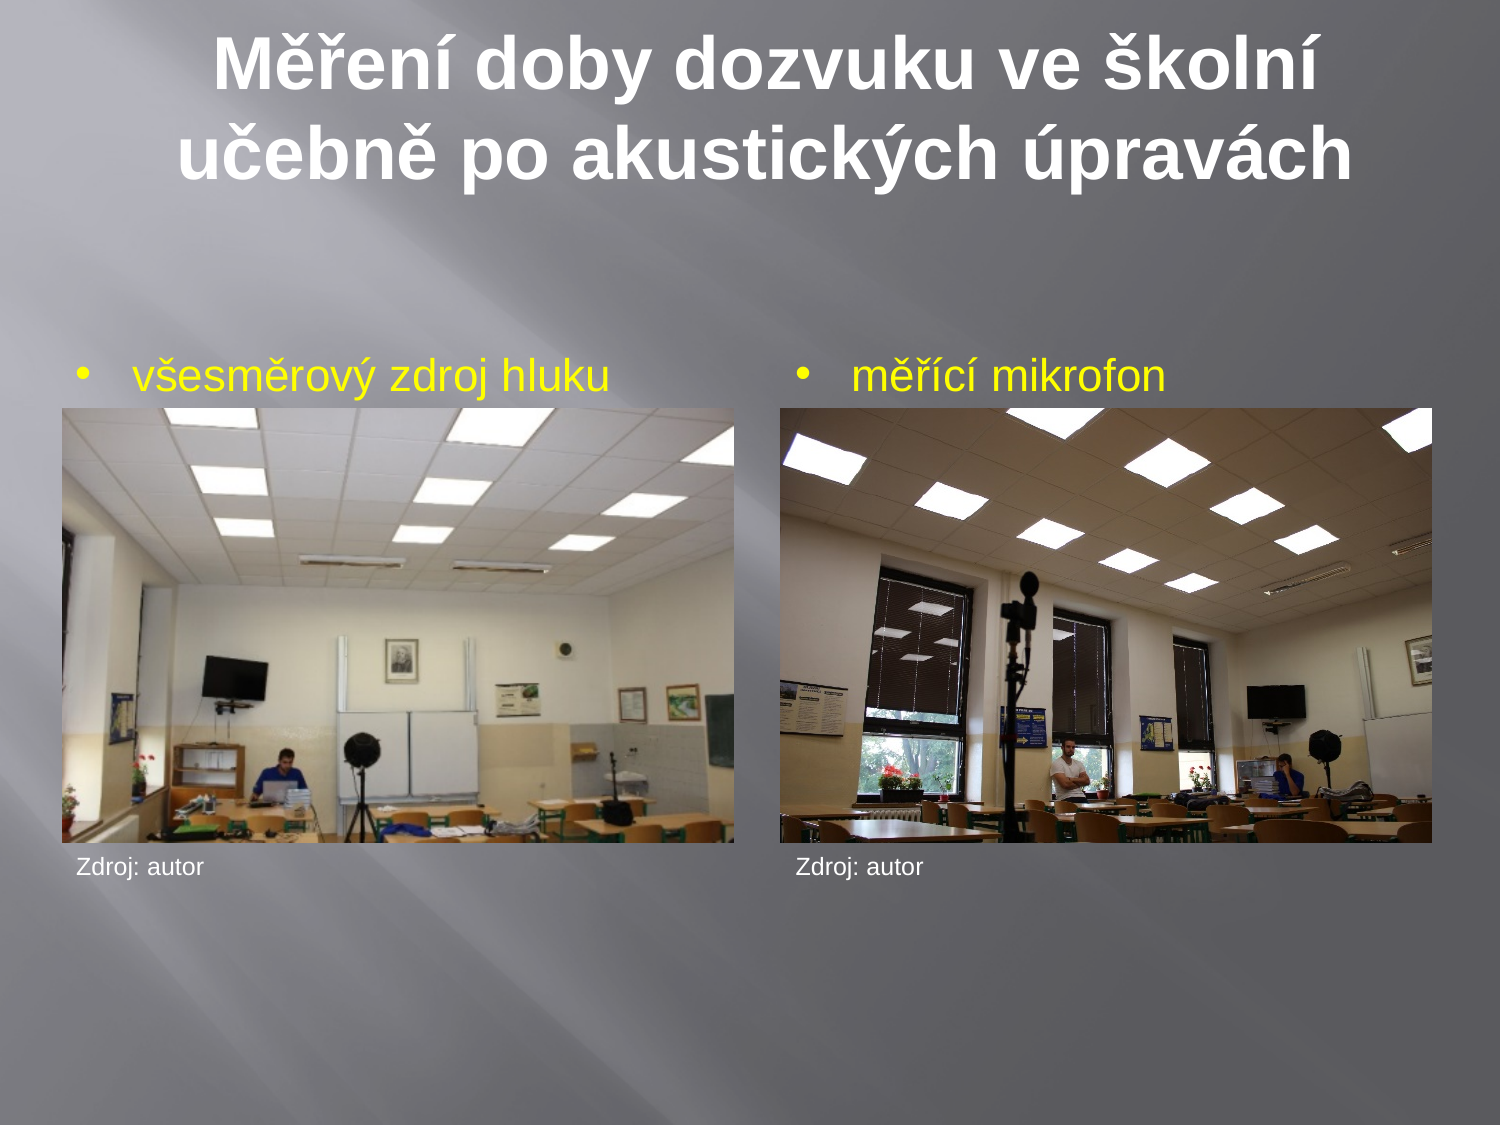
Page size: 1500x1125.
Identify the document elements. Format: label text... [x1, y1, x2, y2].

picture [62, 408, 734, 844]
text_box měřící mikrofon [780, 338, 1432, 408]
text_box Zdroj: autor [780, 844, 1256, 889]
picture [780, 408, 1433, 844]
text_box Měření doby dozvuku ve školní učebně po akustických úpravách [66, 19, 1466, 203]
text_box všesměrový zdroj hluku [61, 338, 732, 408]
text_box Zdroj: autor [61, 843, 537, 889]
